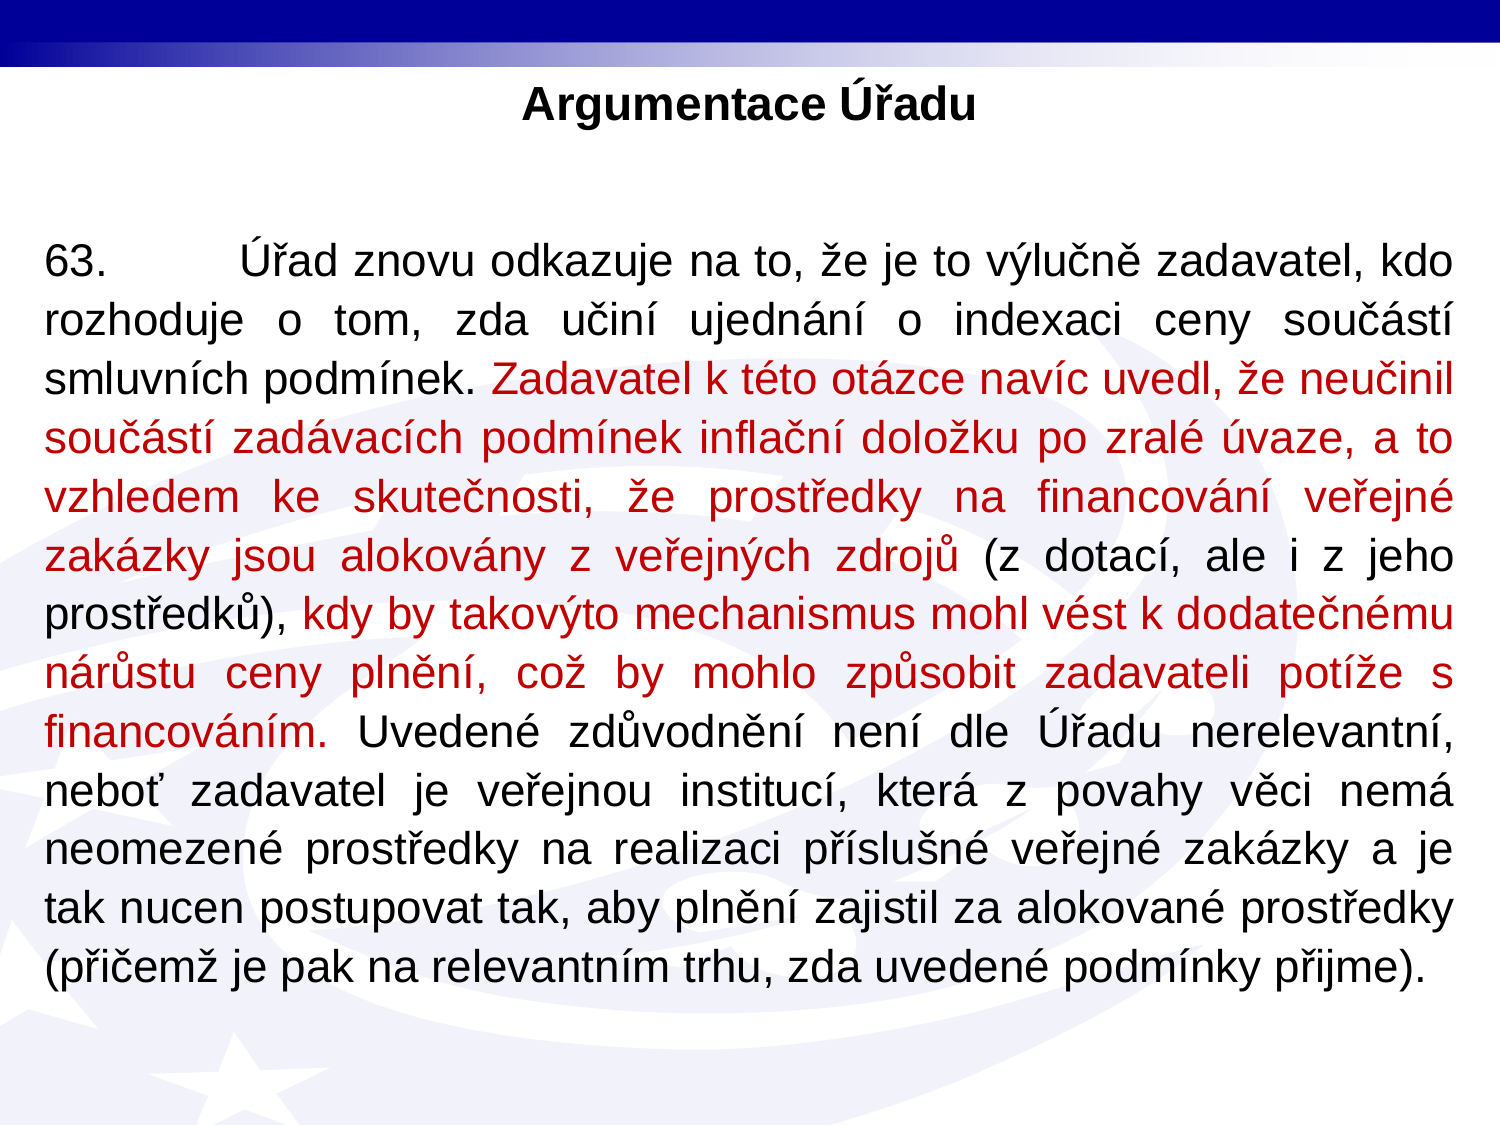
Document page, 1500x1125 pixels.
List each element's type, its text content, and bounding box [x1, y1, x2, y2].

text_box 63. Úřad znovu odkazuje na to, že je to výlučně zadavatel, kdo rozhoduje o tom, zda učiní ujednání o indexaci ceny součástí smluvních podmínek. Zadavatel k této otázce navíc uvedl, že neučinil součástí zadávacích podmínek inflační doložku po zralé úvaze, a to vzhledem ke skutečnosti, že prostředky na financování veřejné zakázky jsou alokovány z veřejných zdrojů (z dotací, ale i z jeho prostředků), kdy by takovýto mechanismus mohl vést k dodatečnému nárůstu ceny plnění, což by mohlo způsobit zadavateli potíže s financováním. Uvedené zdůvodnění není dle Úřadu nerelevantní, neboť zadavatel je veřejnou institucí, která z povahy věci nemá neomezené prostředky na realizaci příslušné veřejné zakázky a je tak nucen postupovat tak, aby plnění zajistil za alokované prostředky (přičemž je pak na relevantním trhu, zda uvedené podmínky přijme). [29, 219, 1471, 1000]
text_box Argumentace Úřadu [29, 66, 1471, 130]
